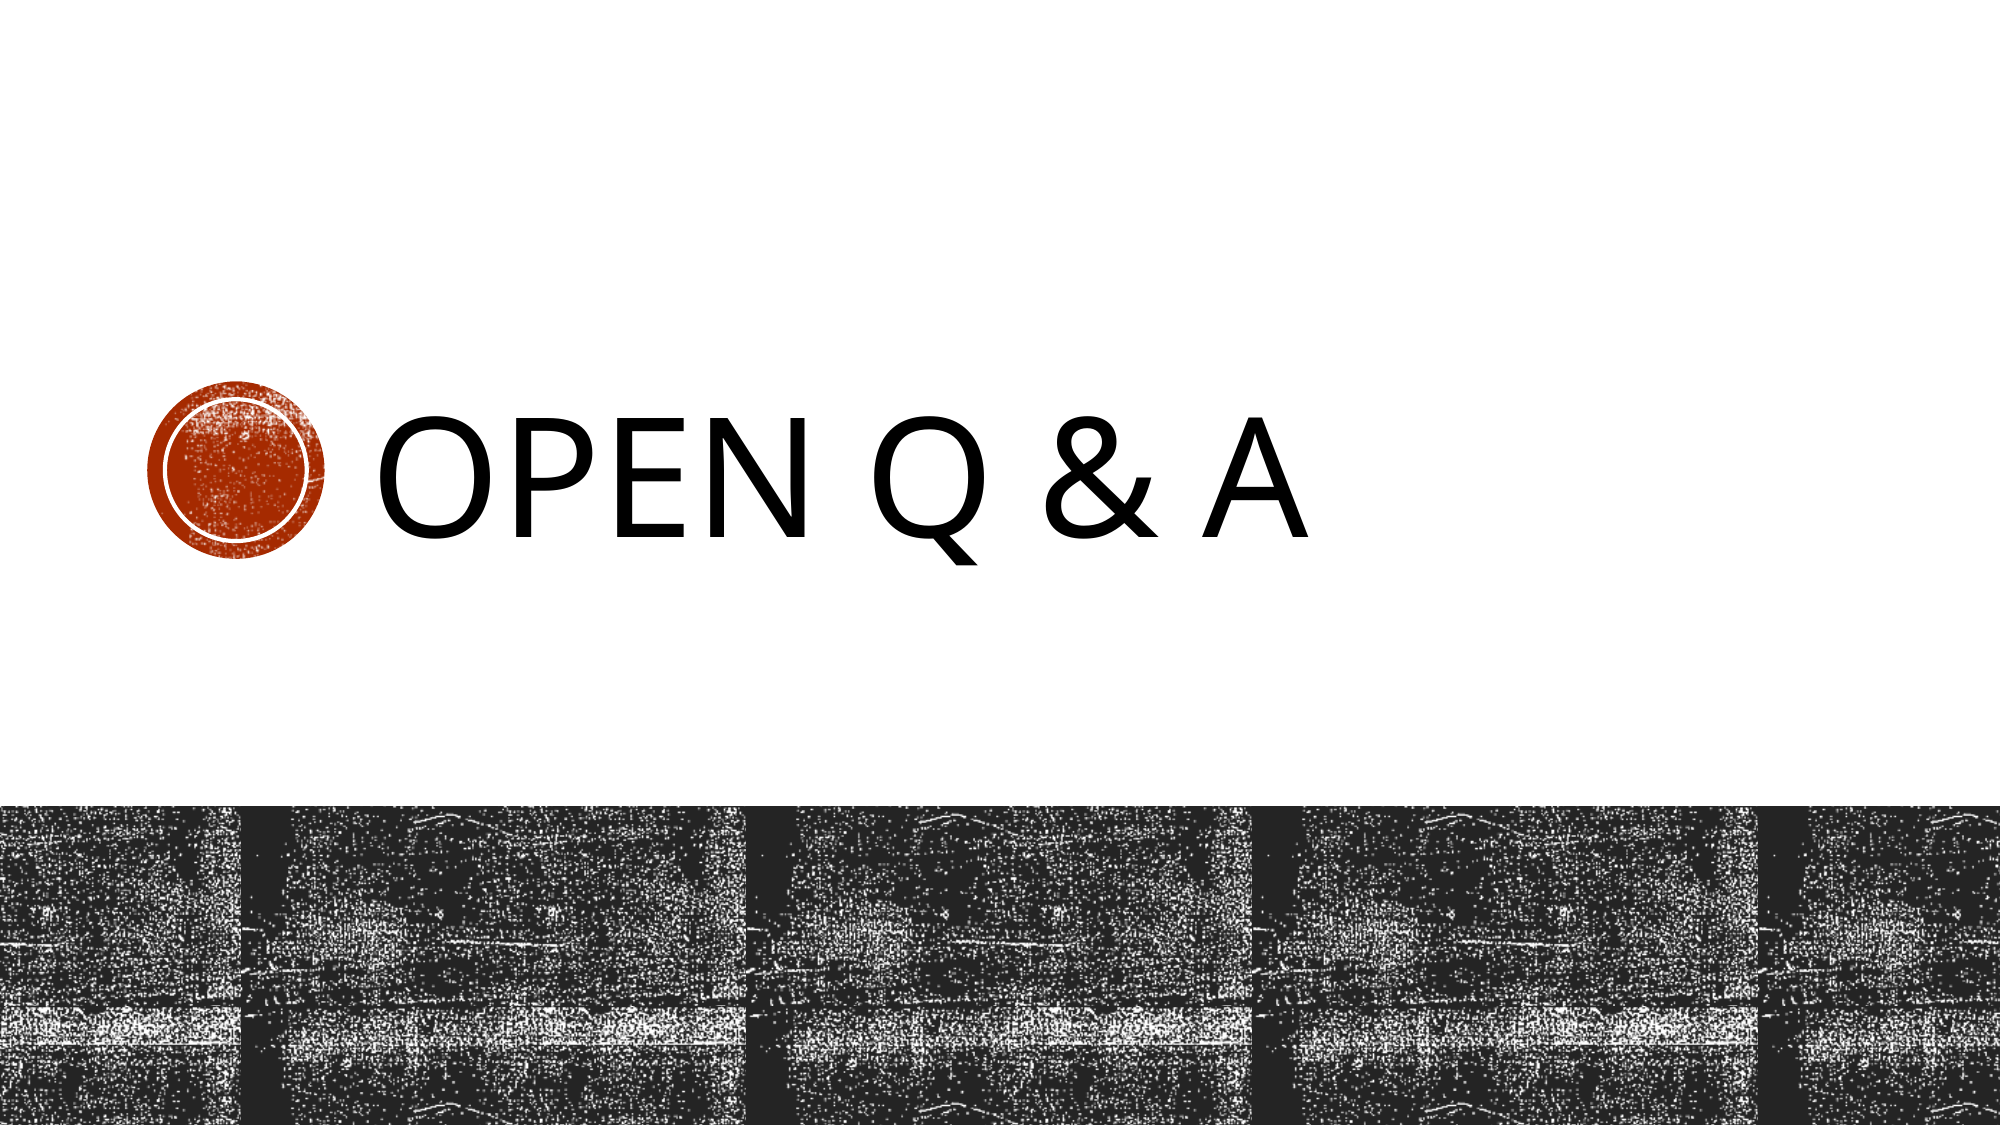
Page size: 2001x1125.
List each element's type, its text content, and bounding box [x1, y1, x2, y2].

title Open Q & A [355, 201, 1878, 779]
